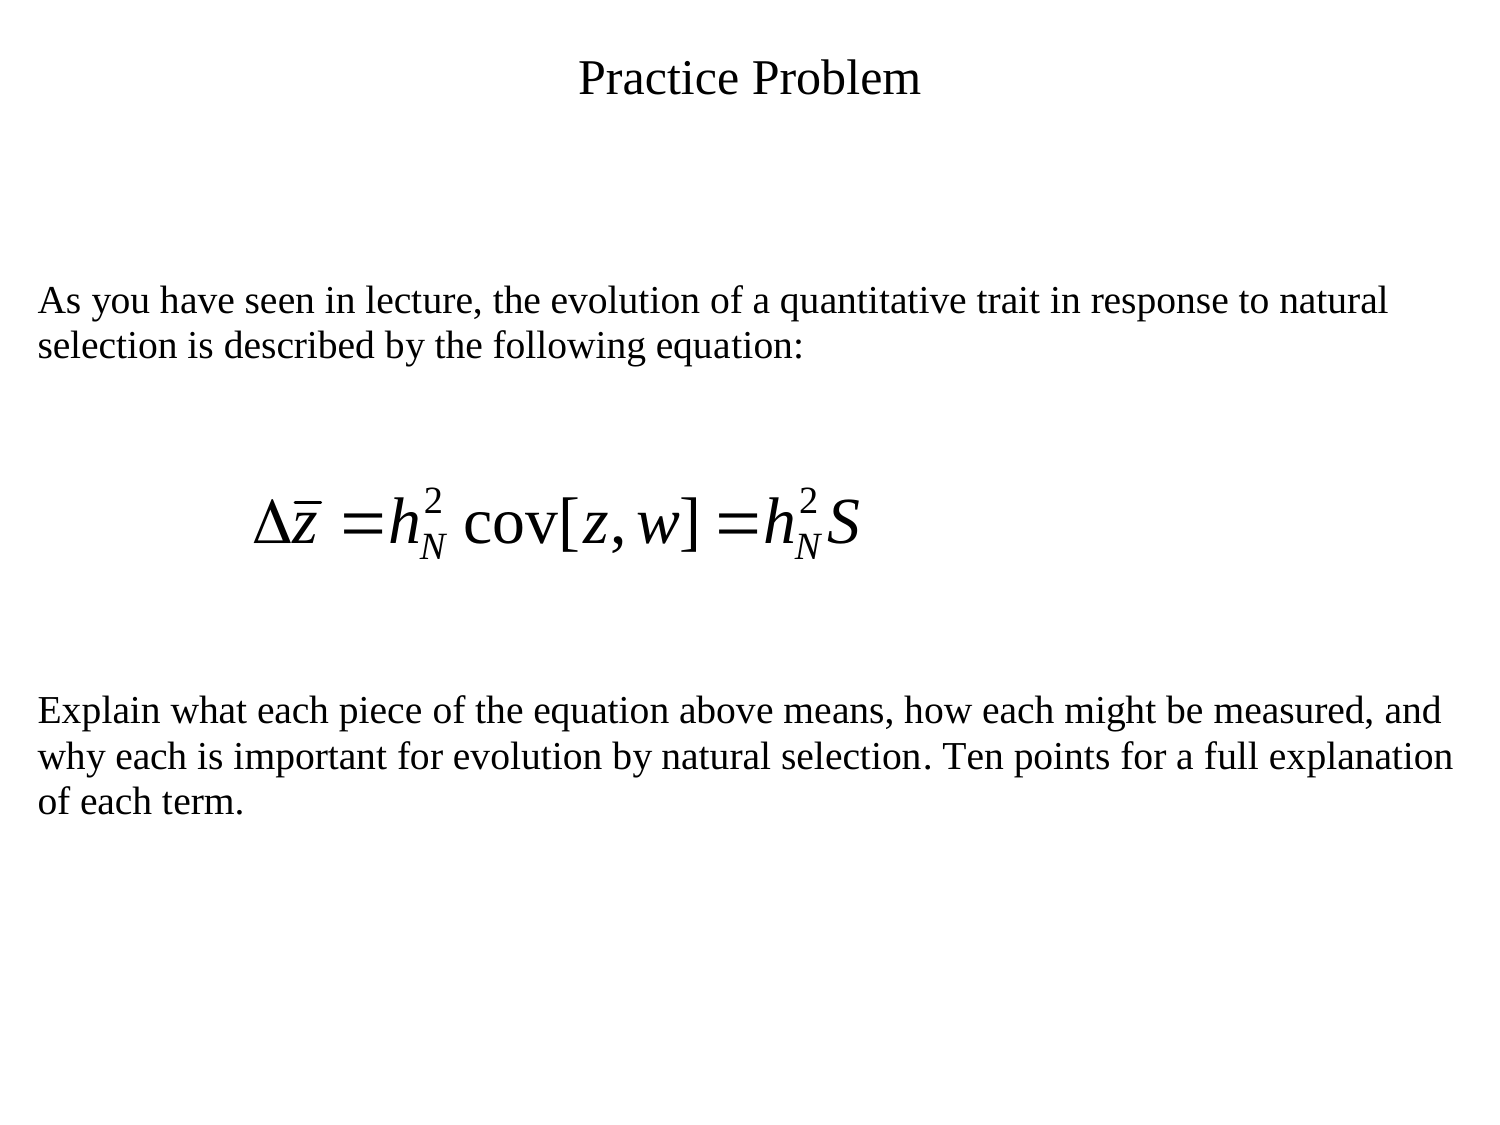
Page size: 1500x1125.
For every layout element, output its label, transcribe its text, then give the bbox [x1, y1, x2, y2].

text_box Practice Problem [0, 37, 1500, 113]
picture [37, 277, 1466, 826]
